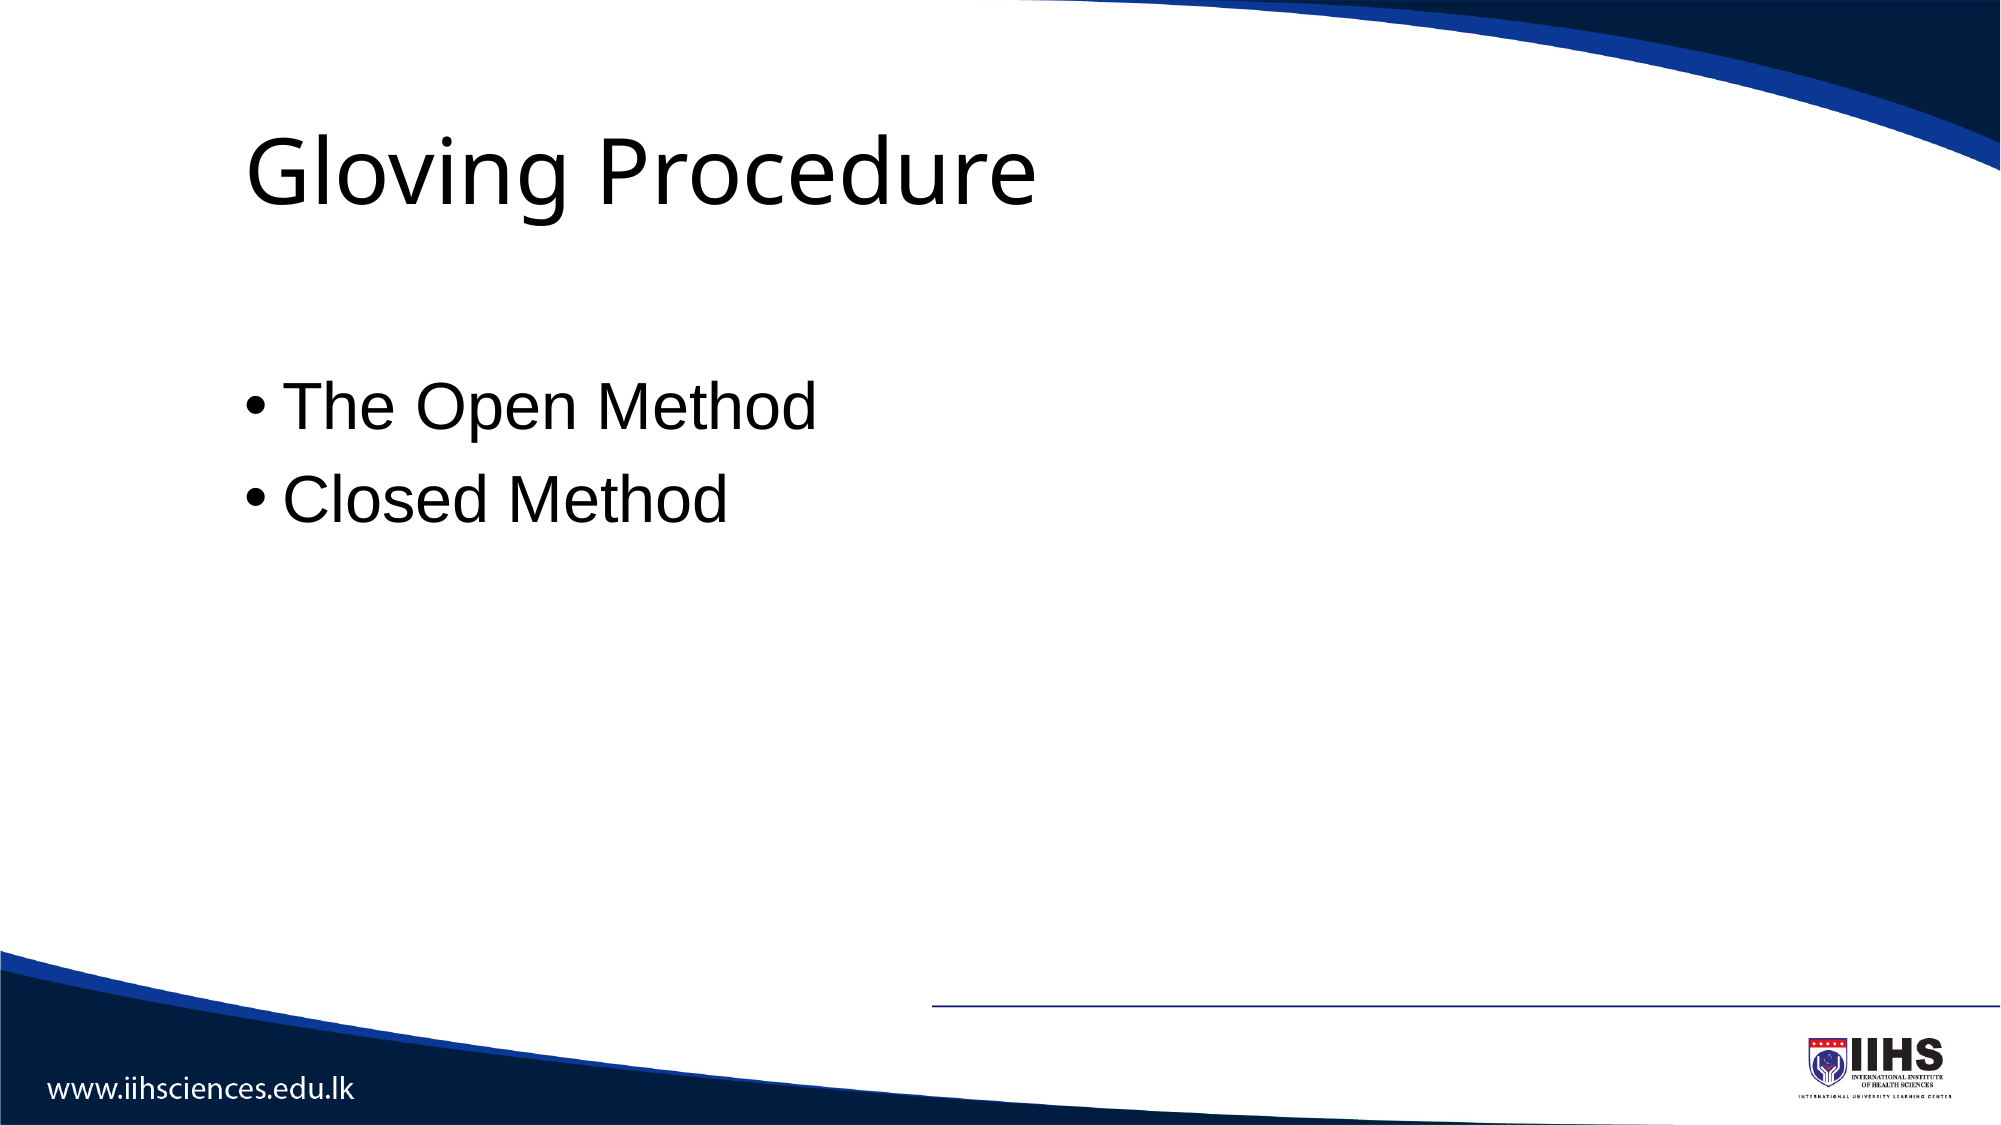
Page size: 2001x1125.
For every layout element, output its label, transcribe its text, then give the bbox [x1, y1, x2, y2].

picture [0, 0, 2001, 1125]
list The Open Method Closed Method [229, 364, 1771, 761]
title Gloving Procedure [229, 66, 1955, 284]
